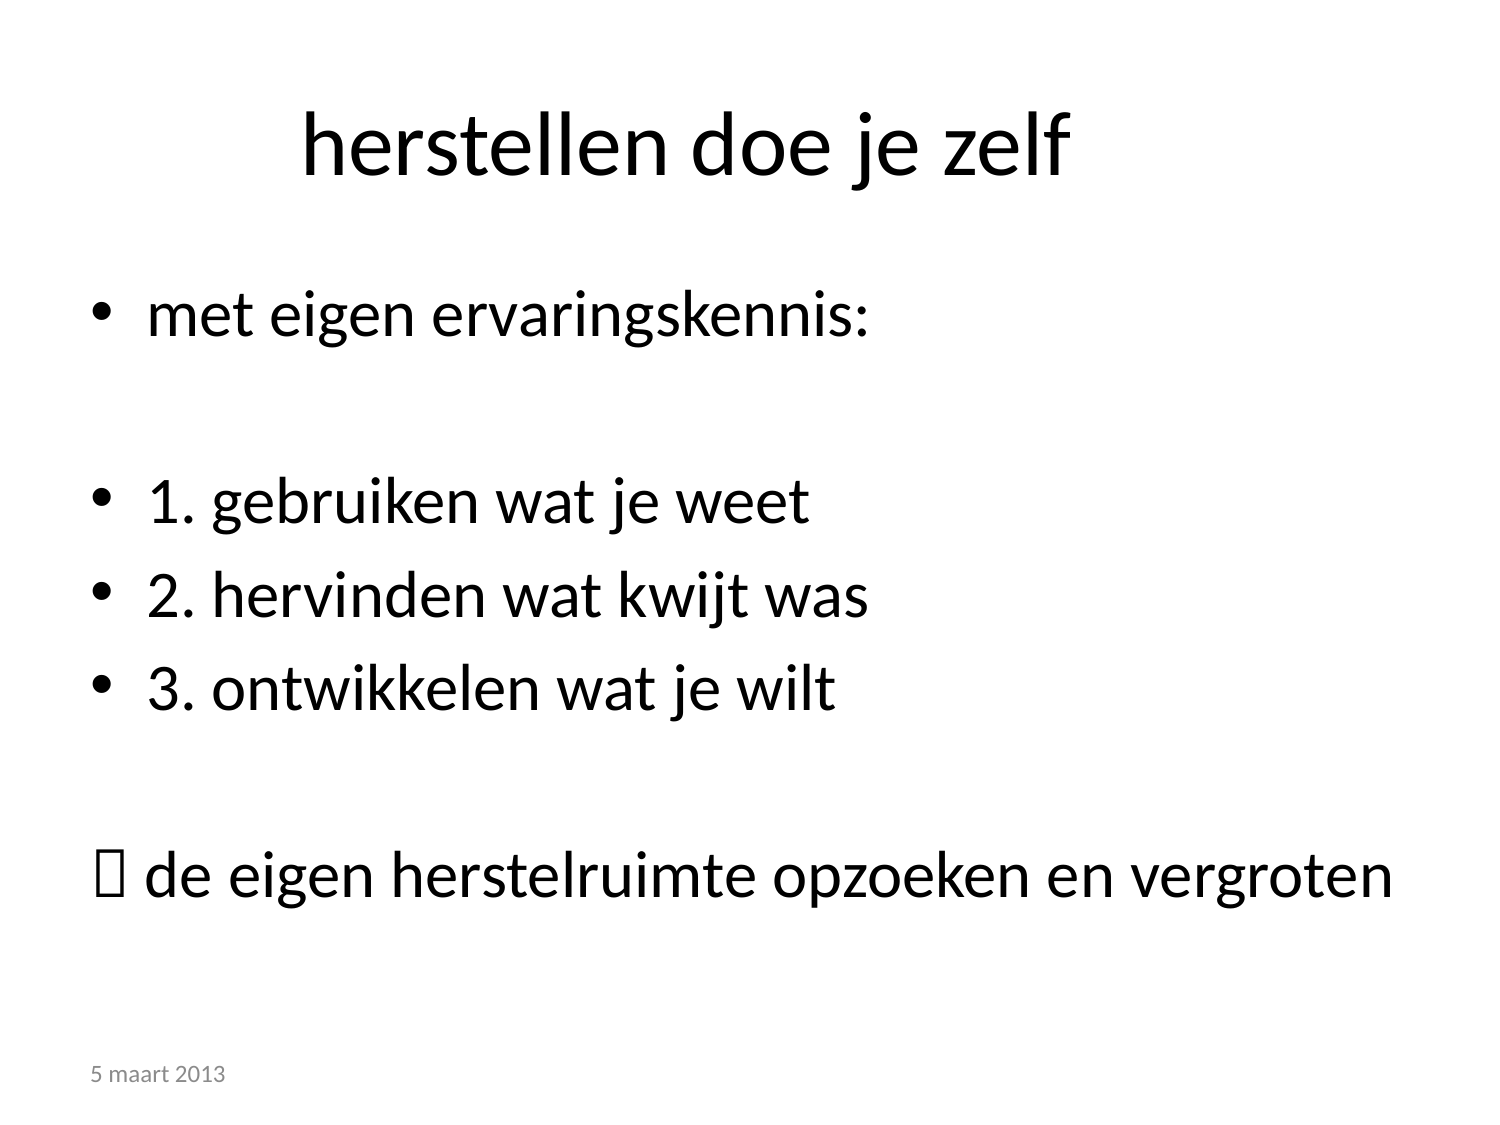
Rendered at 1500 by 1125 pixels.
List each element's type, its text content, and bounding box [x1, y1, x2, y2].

title herstellen doe je zelf [75, 45, 1425, 233]
slide_number 5 maart 2013 [75, 1042, 425, 1103]
list met eigen ervaringskennis: 1. gebruiken wat je weet 2. hervinden wat kwijt was 3. ontwikkelen wat je wilt  de eigen herstelruimte opzoeken en vergroten [75, 262, 1425, 1005]
